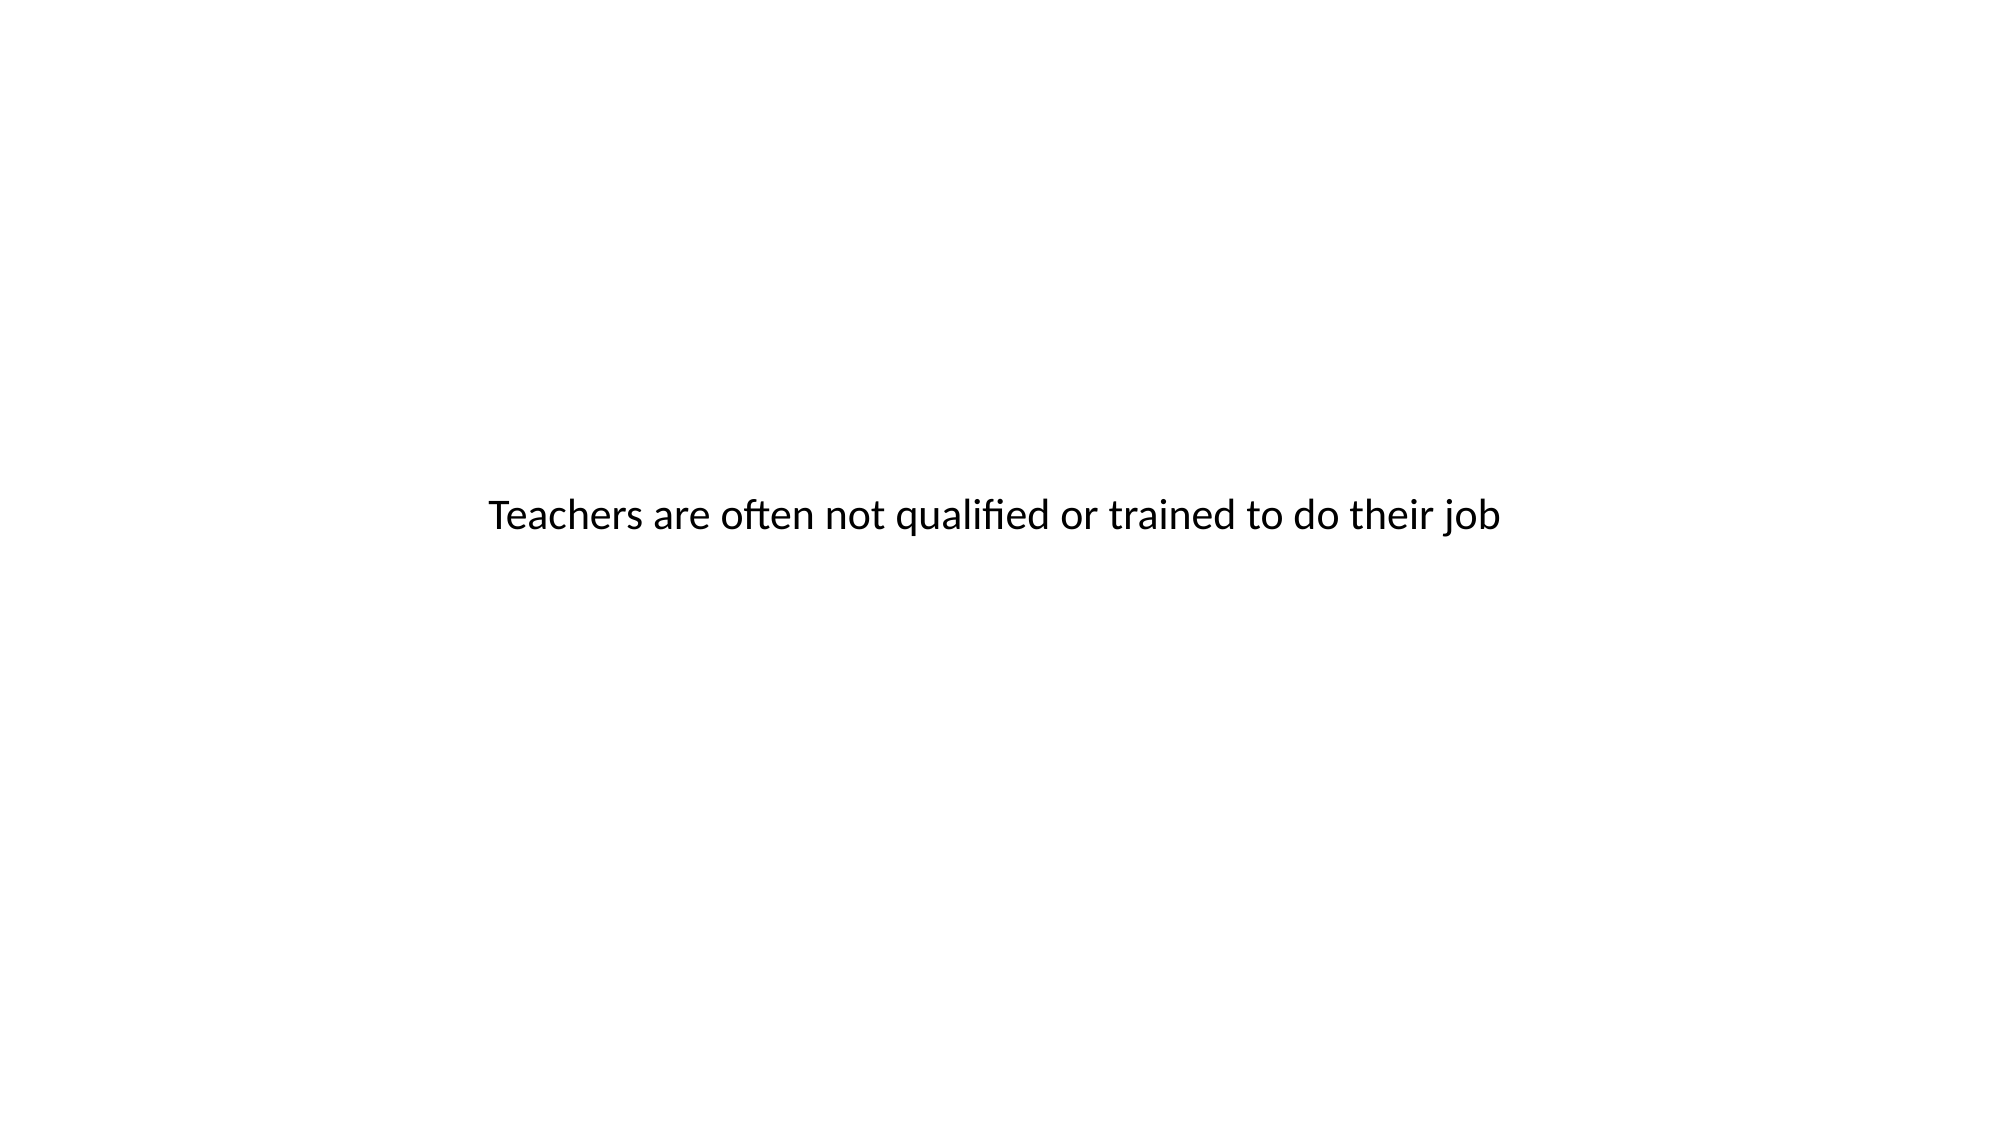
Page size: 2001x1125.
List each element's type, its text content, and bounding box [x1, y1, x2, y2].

list Teachers are often not qualified or trained to do their job [70, 483, 1919, 559]
